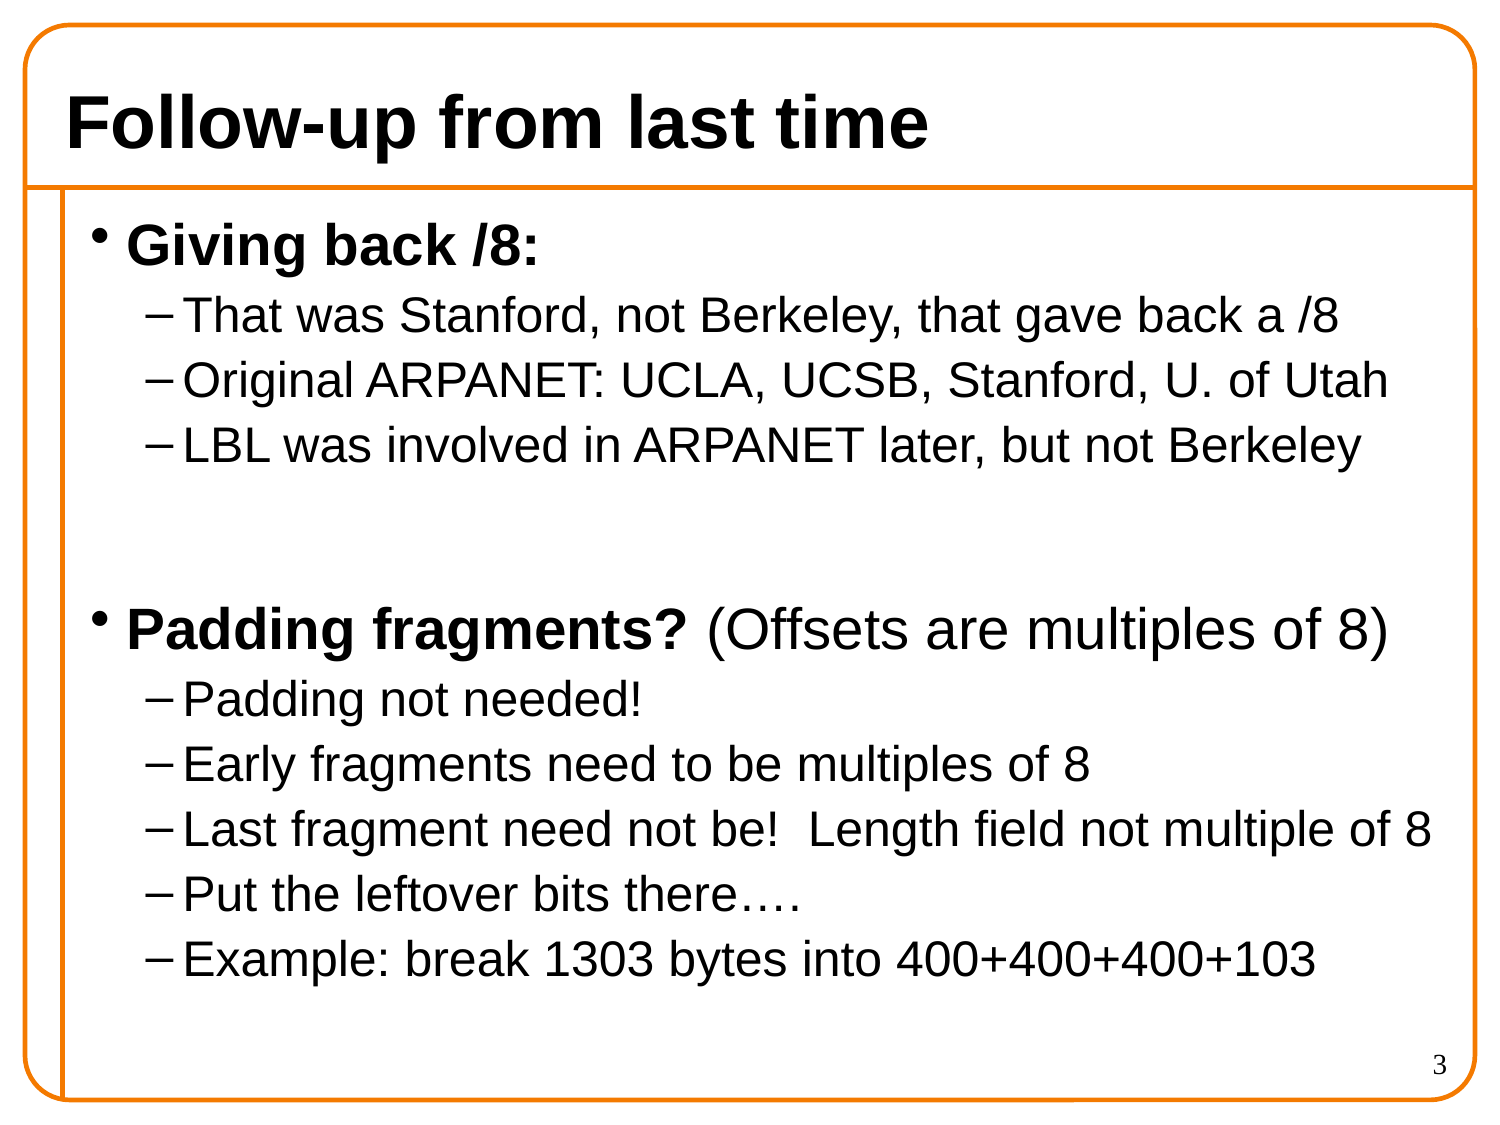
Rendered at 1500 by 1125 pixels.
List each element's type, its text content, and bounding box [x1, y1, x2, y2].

slide_number 3 [1312, 1037, 1463, 1101]
title Follow-up from last time [50, 62, 1475, 175]
list Giving back /8: That was Stanford, not Berkeley, that gave back a /8 Original ARPANET: UCLA, UCSB, Stanford, U. of Utah LBL was involved in ARPANET later, but not Berkeley Padding fragments? (Offsets are multiples of 8) Padding not needed! Early fragments need to be multiples of 8 Last fragment need not be! Length field not multiple of 8 Put the leftover bits there…. Example: break 1303 bytes into 400+400+400+103 [75, 200, 1463, 1100]
